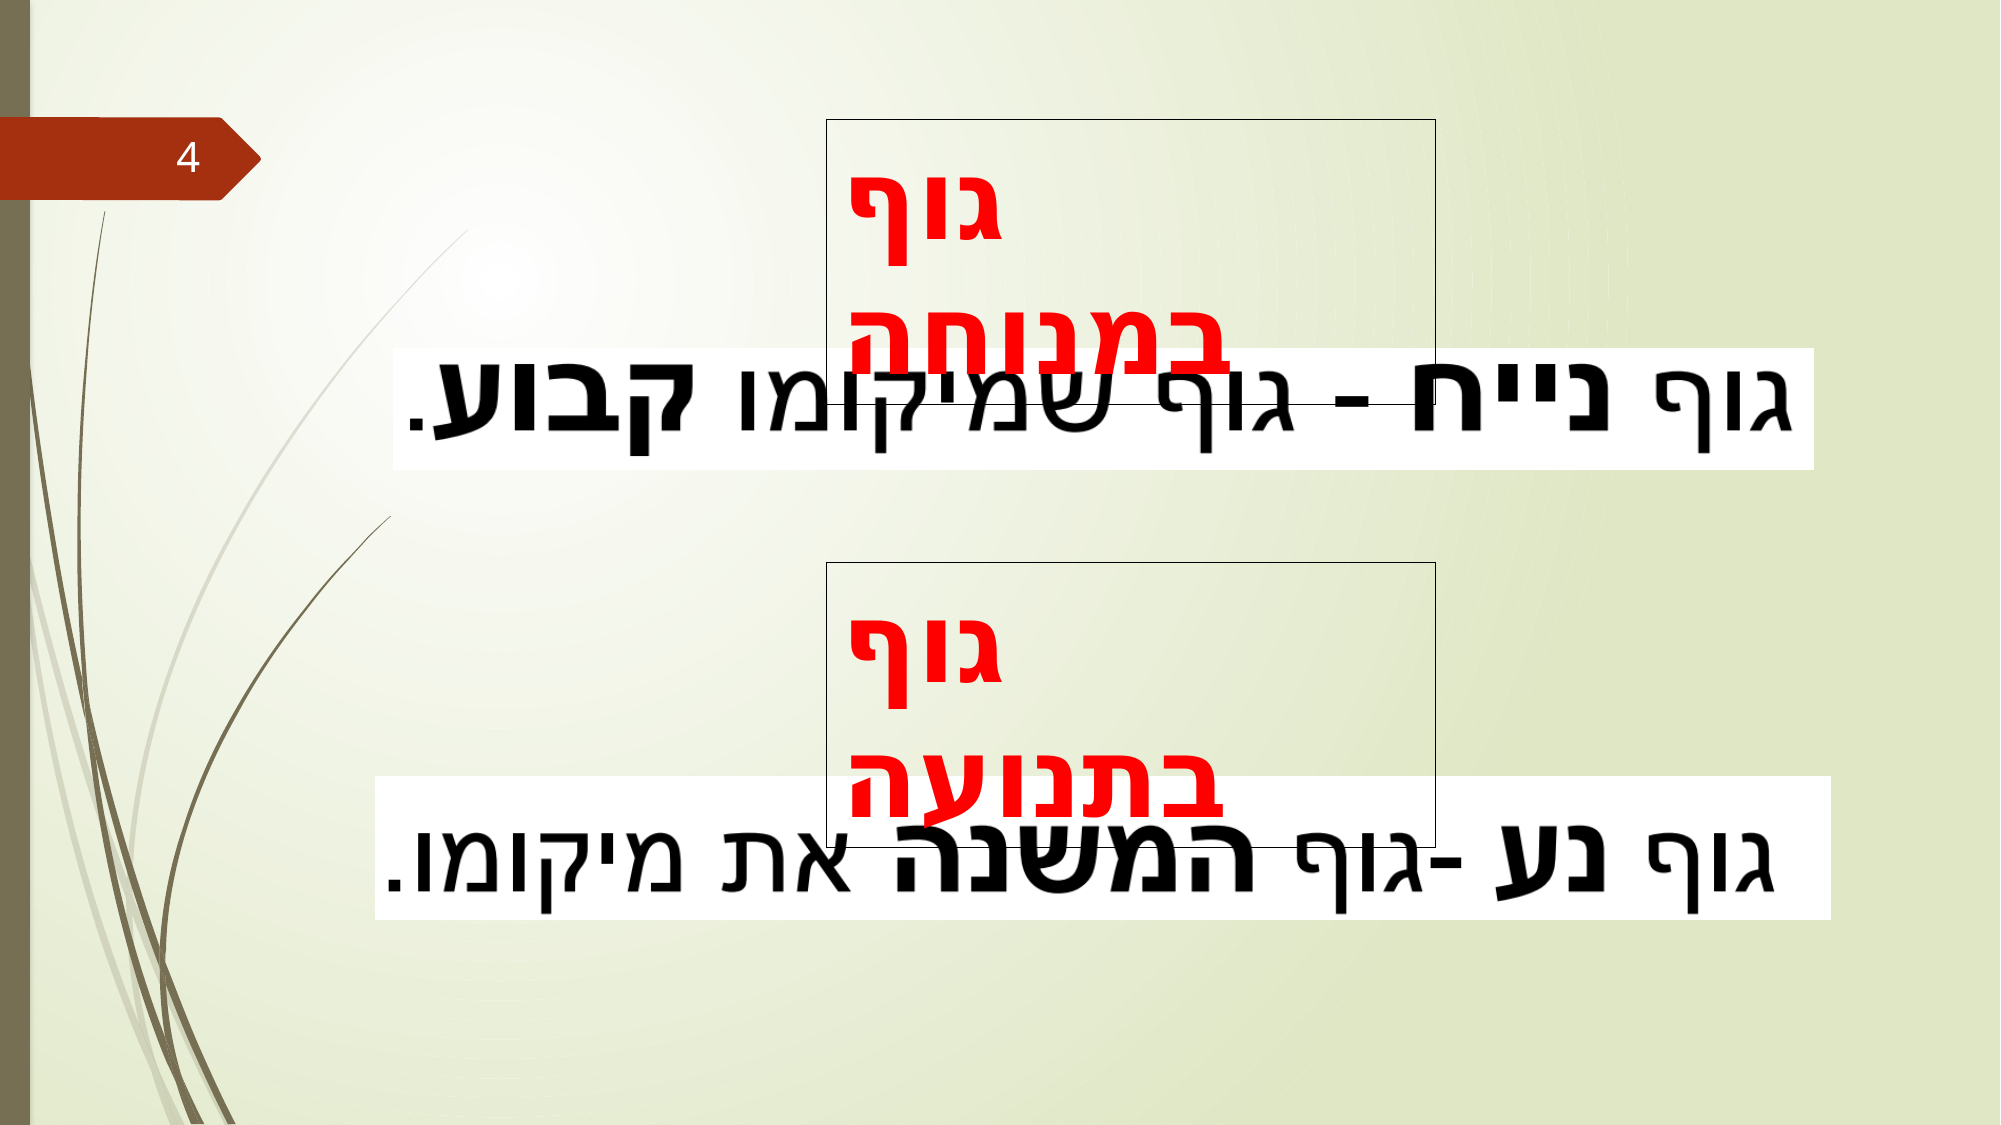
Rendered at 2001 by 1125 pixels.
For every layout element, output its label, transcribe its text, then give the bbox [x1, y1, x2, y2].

text_box גוף בתנועה [826, 562, 1436, 775]
text_box גוף במנוחה [826, 119, 1436, 347]
picture [392, 348, 1814, 470]
slide_number 4 [87, 129, 216, 190]
picture [375, 776, 1832, 920]
